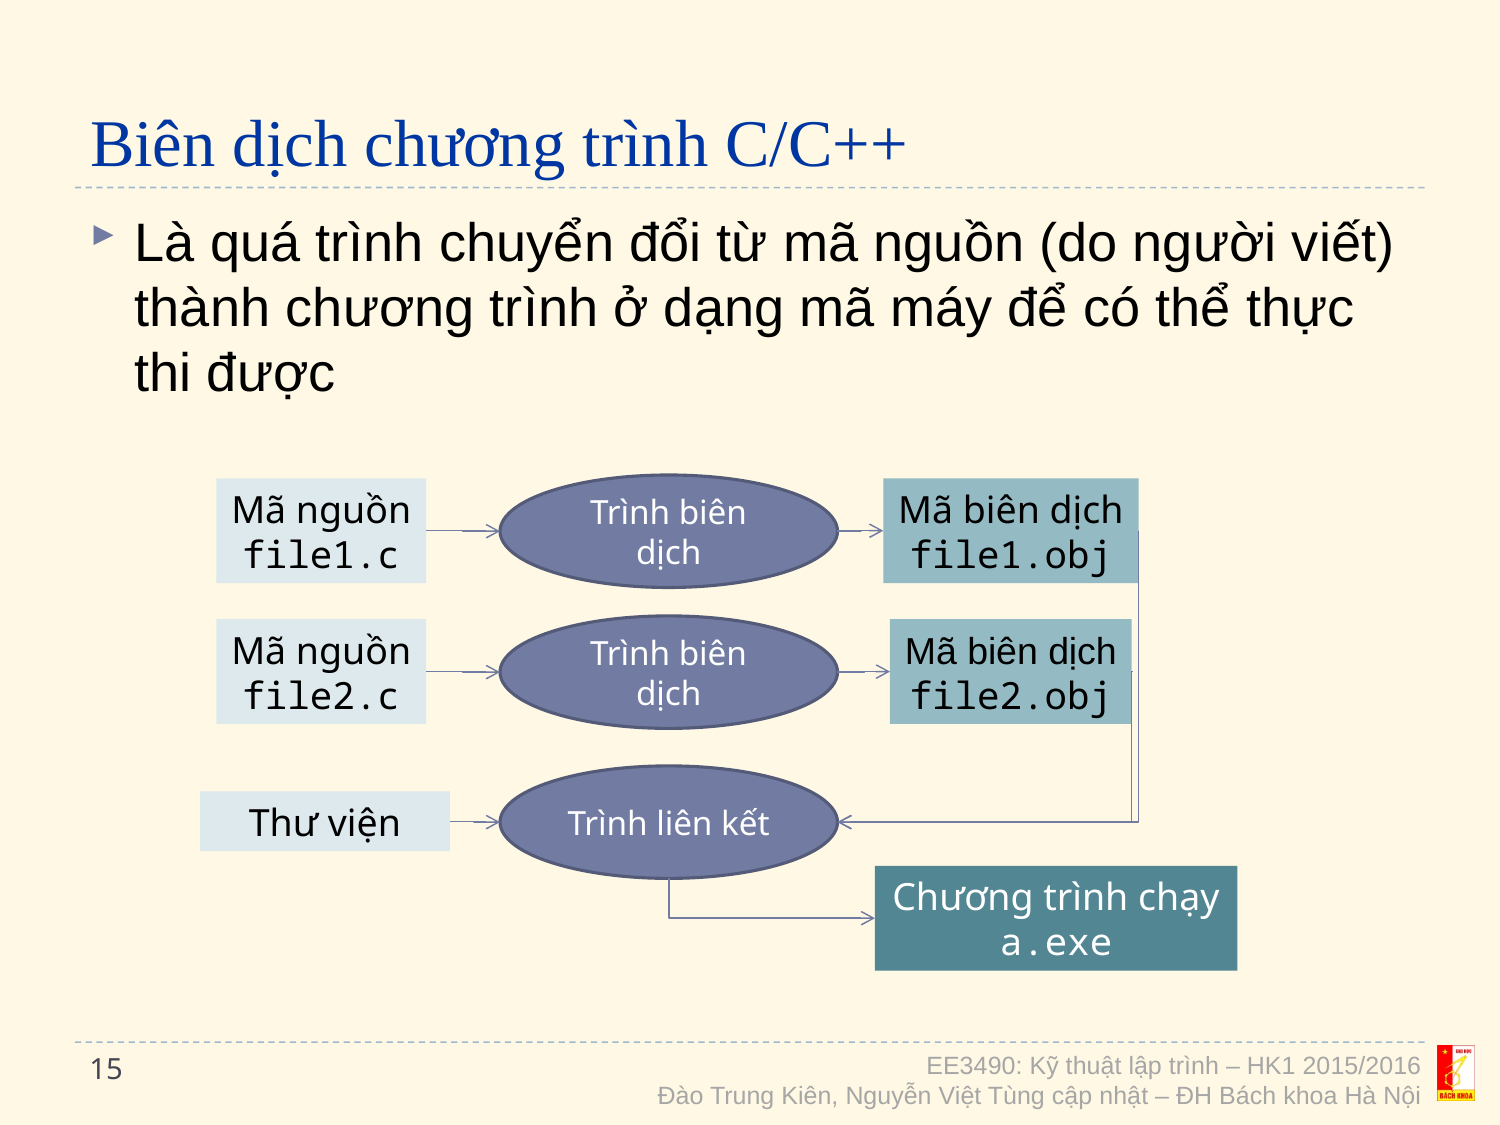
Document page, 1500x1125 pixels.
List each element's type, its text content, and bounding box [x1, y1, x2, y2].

title Biên dịch chương trình C/C++ [74, 24, 1426, 188]
slide_number 15 [74, 1042, 426, 1103]
picture [1437, 1045, 1475, 1101]
list Là quá trình chuyển đổi từ mã nguồn (do người viết) thành chương trình ở dạng mã máy để có thể thực thi được [74, 199, 1426, 1011]
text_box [199, 474, 1238, 973]
